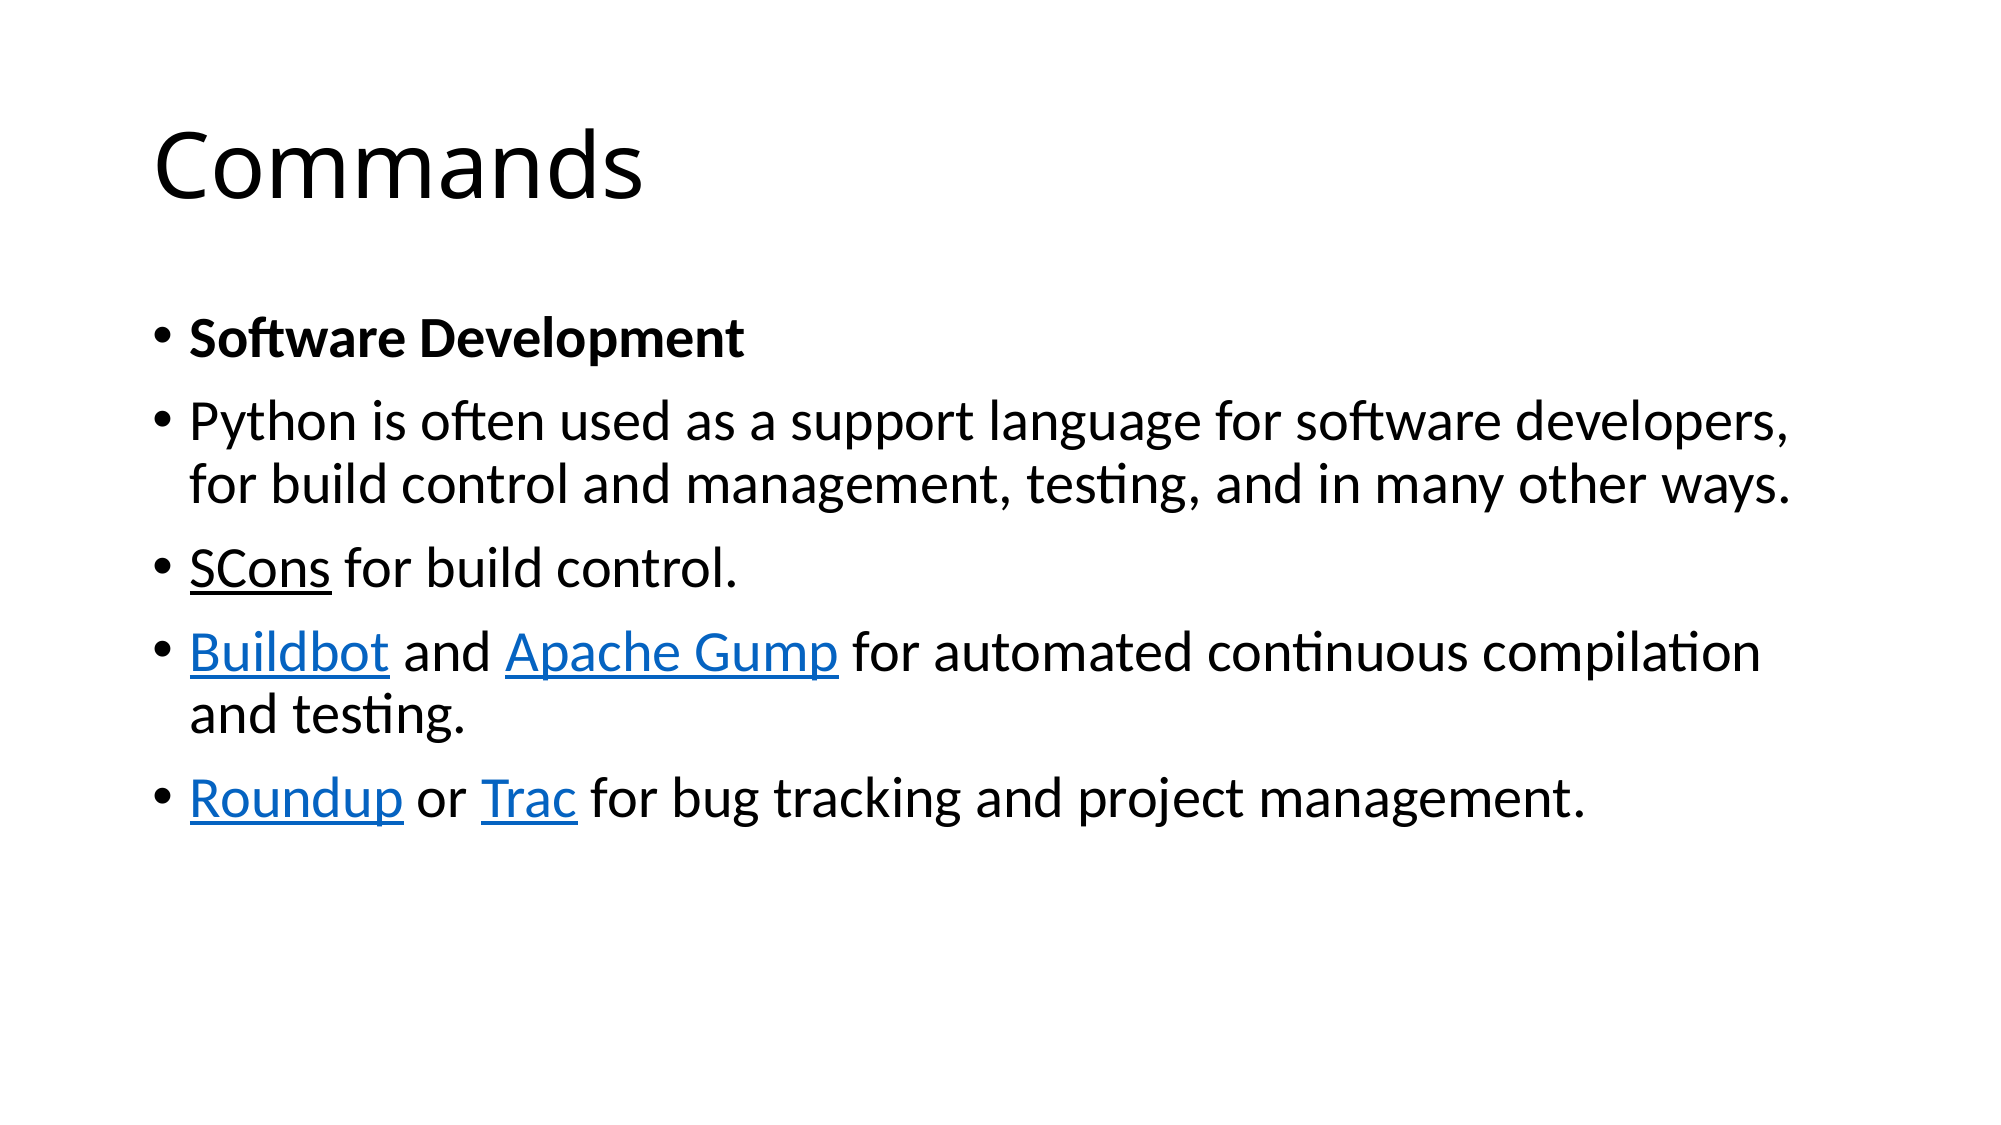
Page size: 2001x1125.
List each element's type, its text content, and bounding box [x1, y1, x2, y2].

title Commands [137, 59, 1863, 278]
list Software Development Python is often used as a support language for software developers, for build control and management, testing, and in many other ways. SCons for build control. Buildbot and Apache Gump for automated continuous compilation and testing. Roundup or Trac for bug tracking and project management. [137, 299, 1863, 1014]
